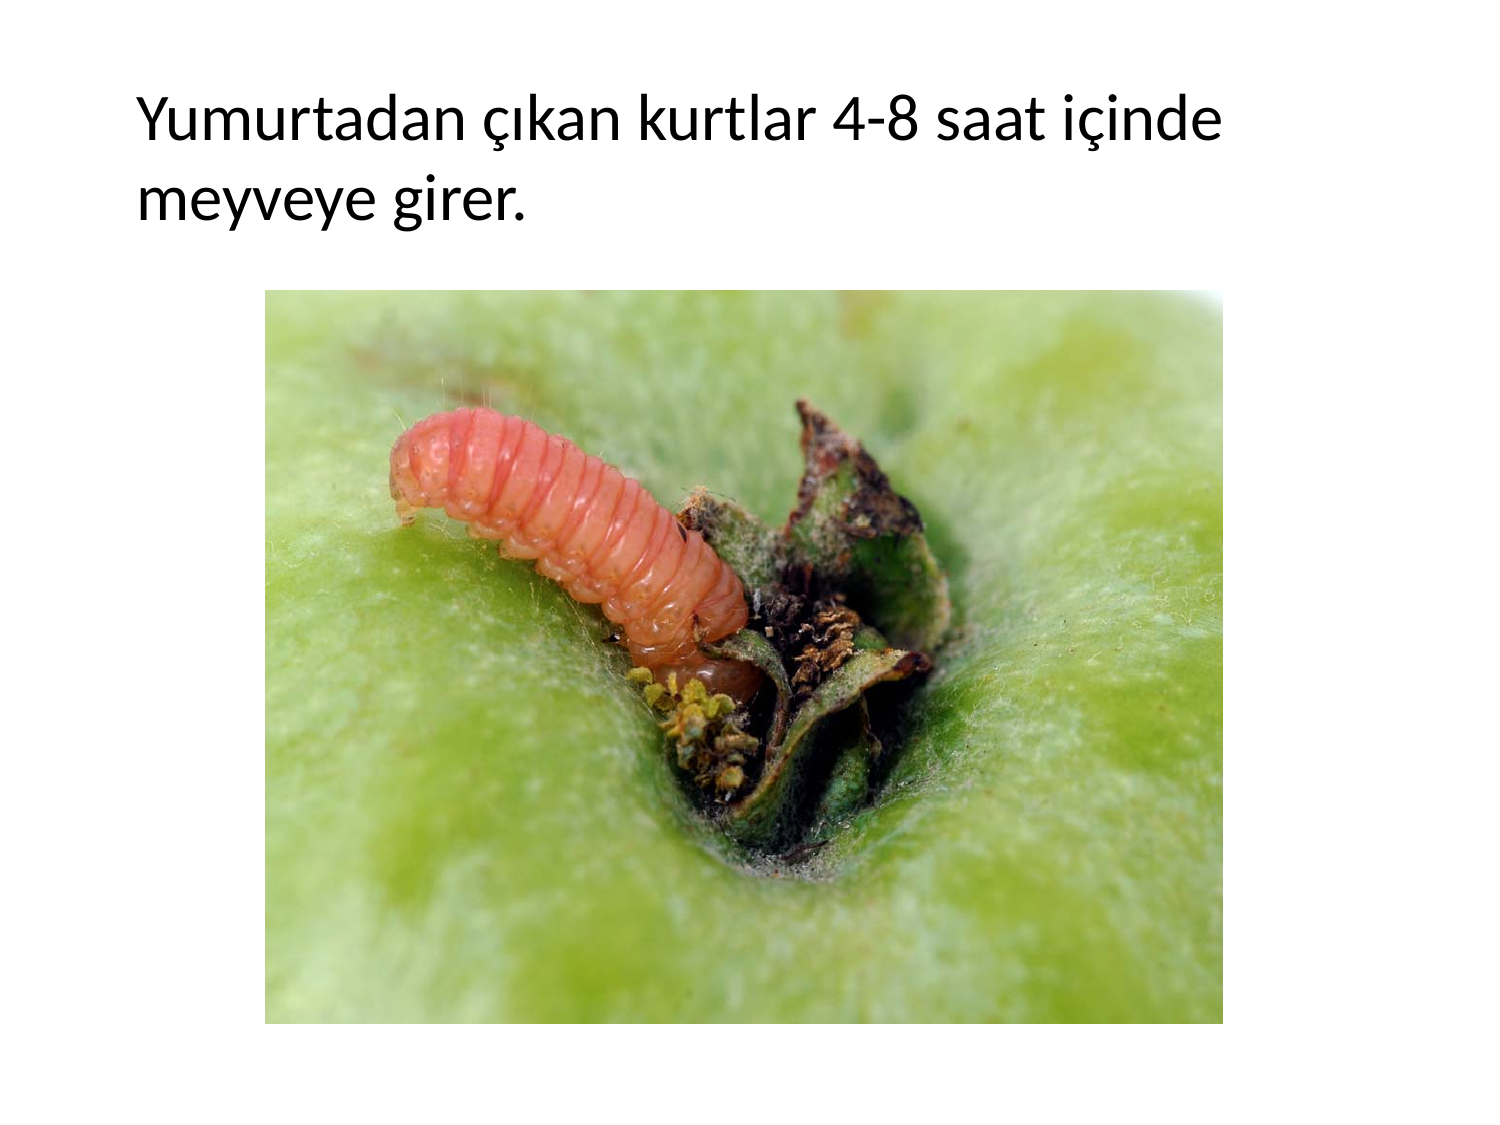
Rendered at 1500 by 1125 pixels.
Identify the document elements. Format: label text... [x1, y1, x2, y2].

list Yumurtadan çıkan kurtlar 4-8 saat içinde meyveye girer. [64, 66, 1425, 291]
picture [265, 290, 1223, 1024]
